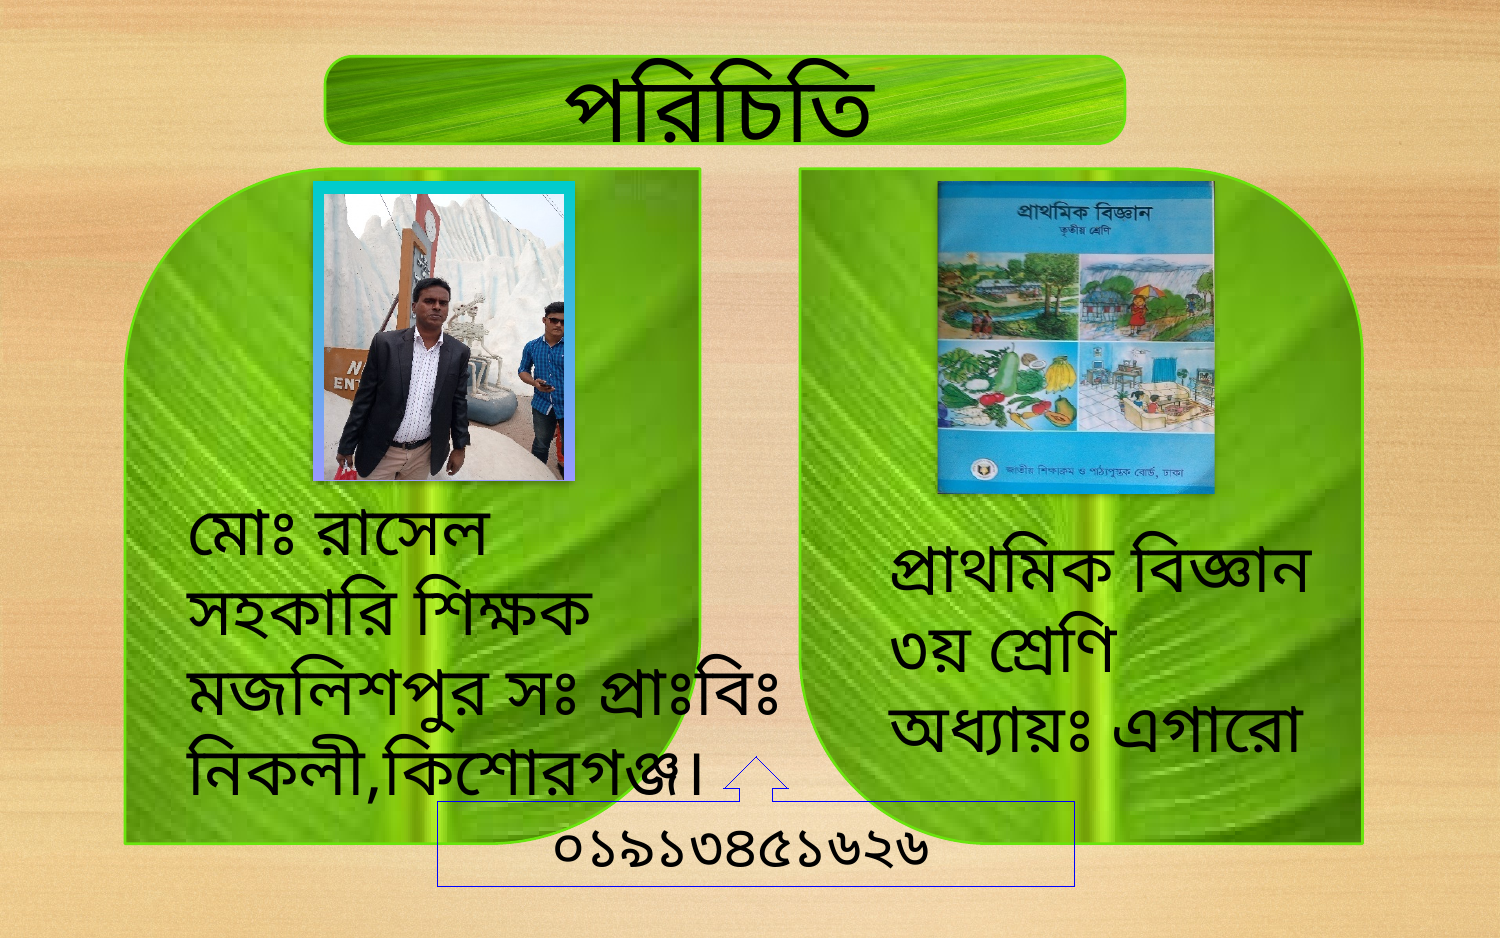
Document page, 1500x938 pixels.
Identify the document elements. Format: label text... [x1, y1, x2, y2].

text_box [323, 54, 525, 146]
text_box [311, 180, 576, 482]
text_box [123, 167, 702, 846]
text_box মোঃ রাসেল সহকারি শিক্ষক মজলিশপুর সঃ প্রাঃবিঃ নিকলী,কিশোরগঞ্জ। [172, 481, 813, 816]
picture [0, 0, 1500, 938]
text_box প্রাথমিক বিজ্ঞান ৩য় শ্রেণি অধ্যায়ঃ এগারো [874, 518, 1413, 774]
text_box [798, 167, 1364, 846]
text_box [938, 54, 1127, 145]
text_box ০১৯১৩৪৫১৬২৬ [437, 756, 1075, 887]
text_box পরিচিতি [525, 43, 938, 169]
